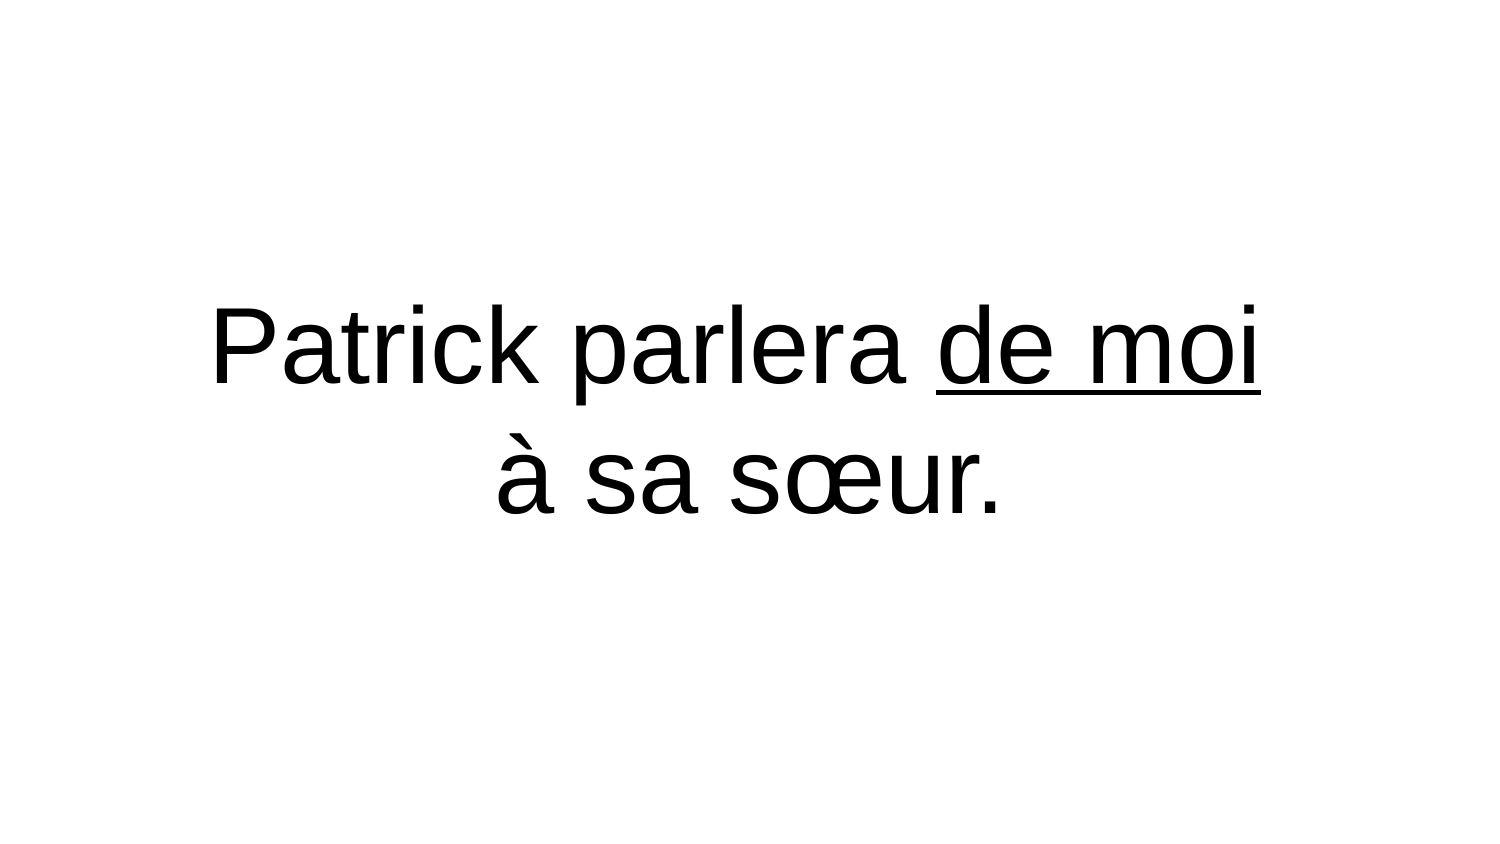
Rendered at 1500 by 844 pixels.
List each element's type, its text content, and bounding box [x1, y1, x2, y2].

title Patrick parlera de moi à sa sœur. [64, 122, 1436, 689]
